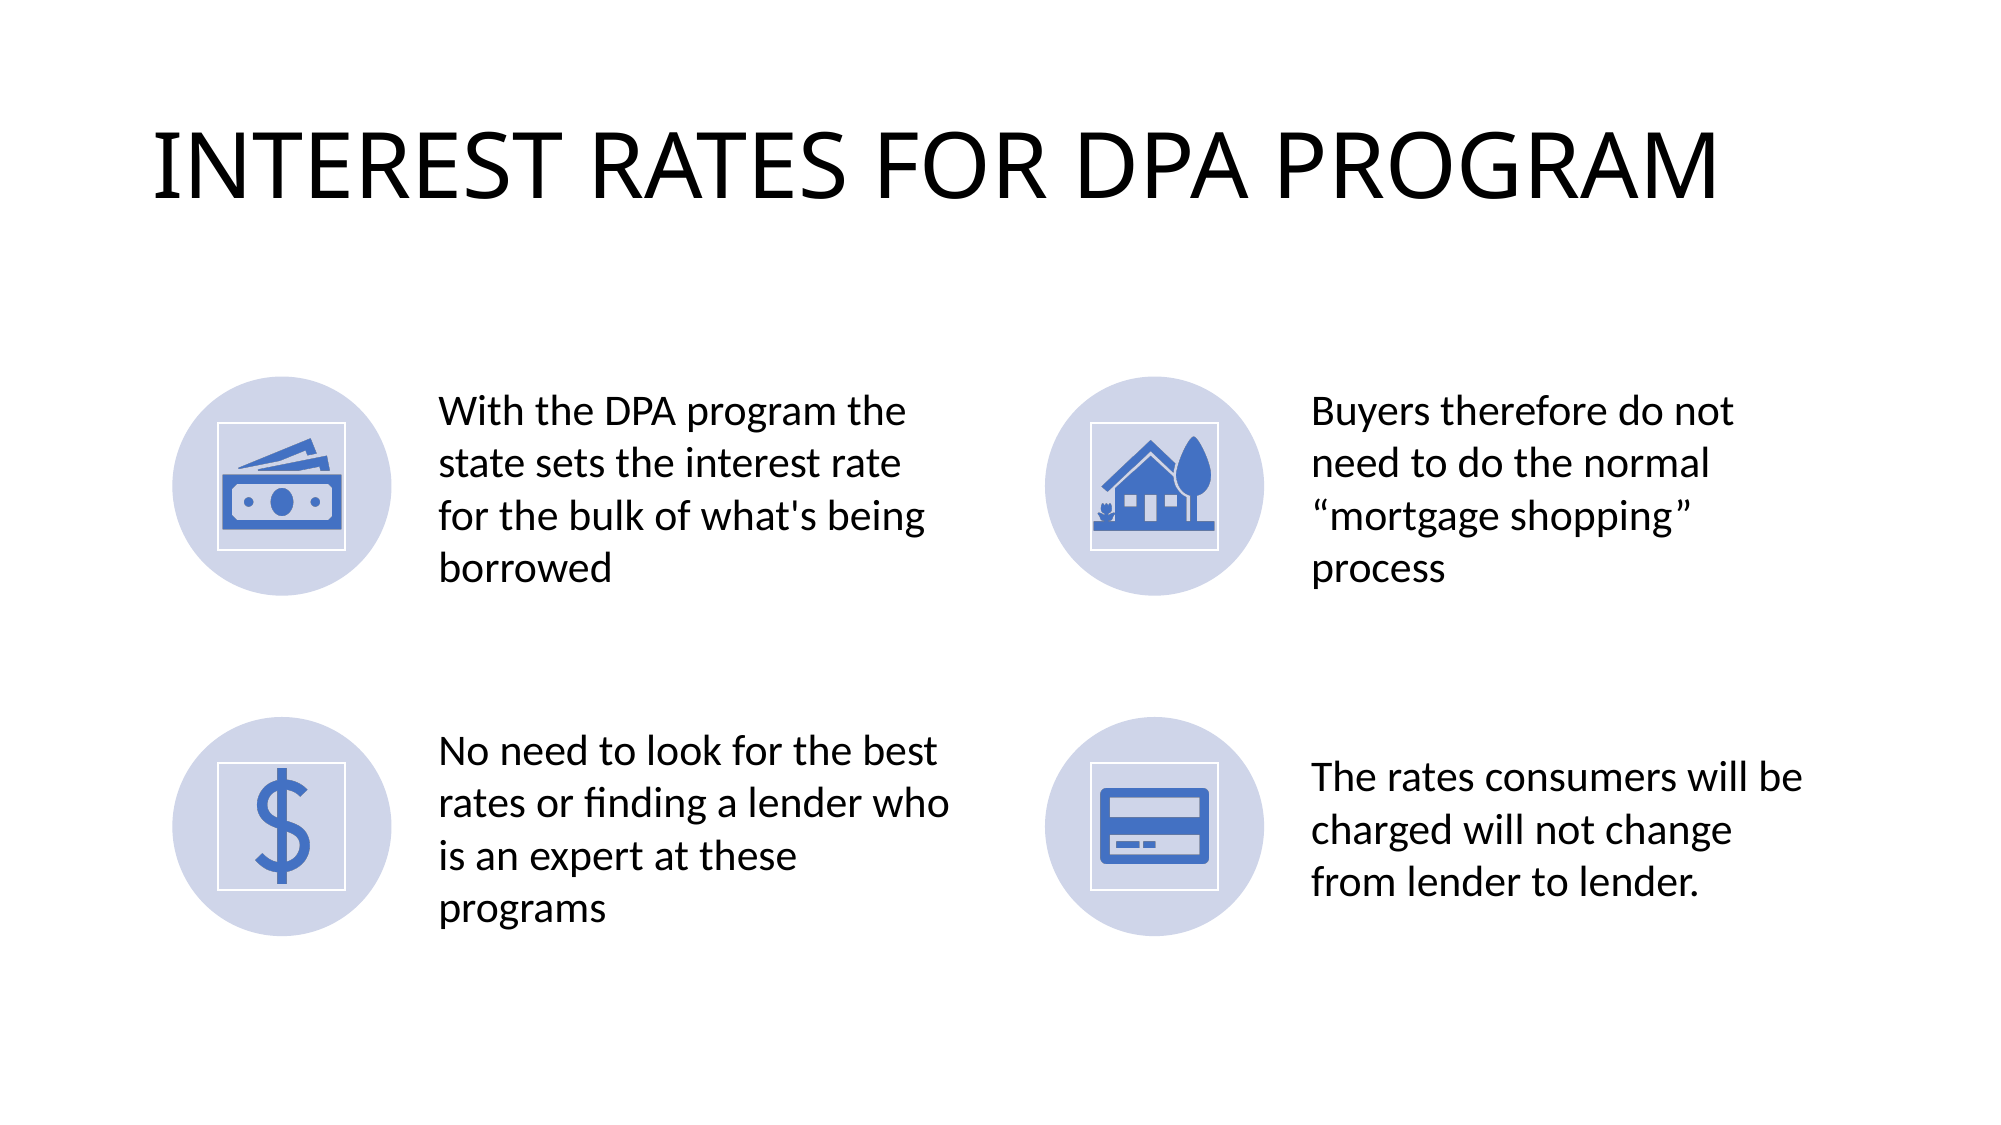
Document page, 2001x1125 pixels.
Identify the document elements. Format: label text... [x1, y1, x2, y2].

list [137, 299, 1863, 1014]
title INTEREST RATES FOR DPA PROGRAM [137, 59, 1863, 278]
